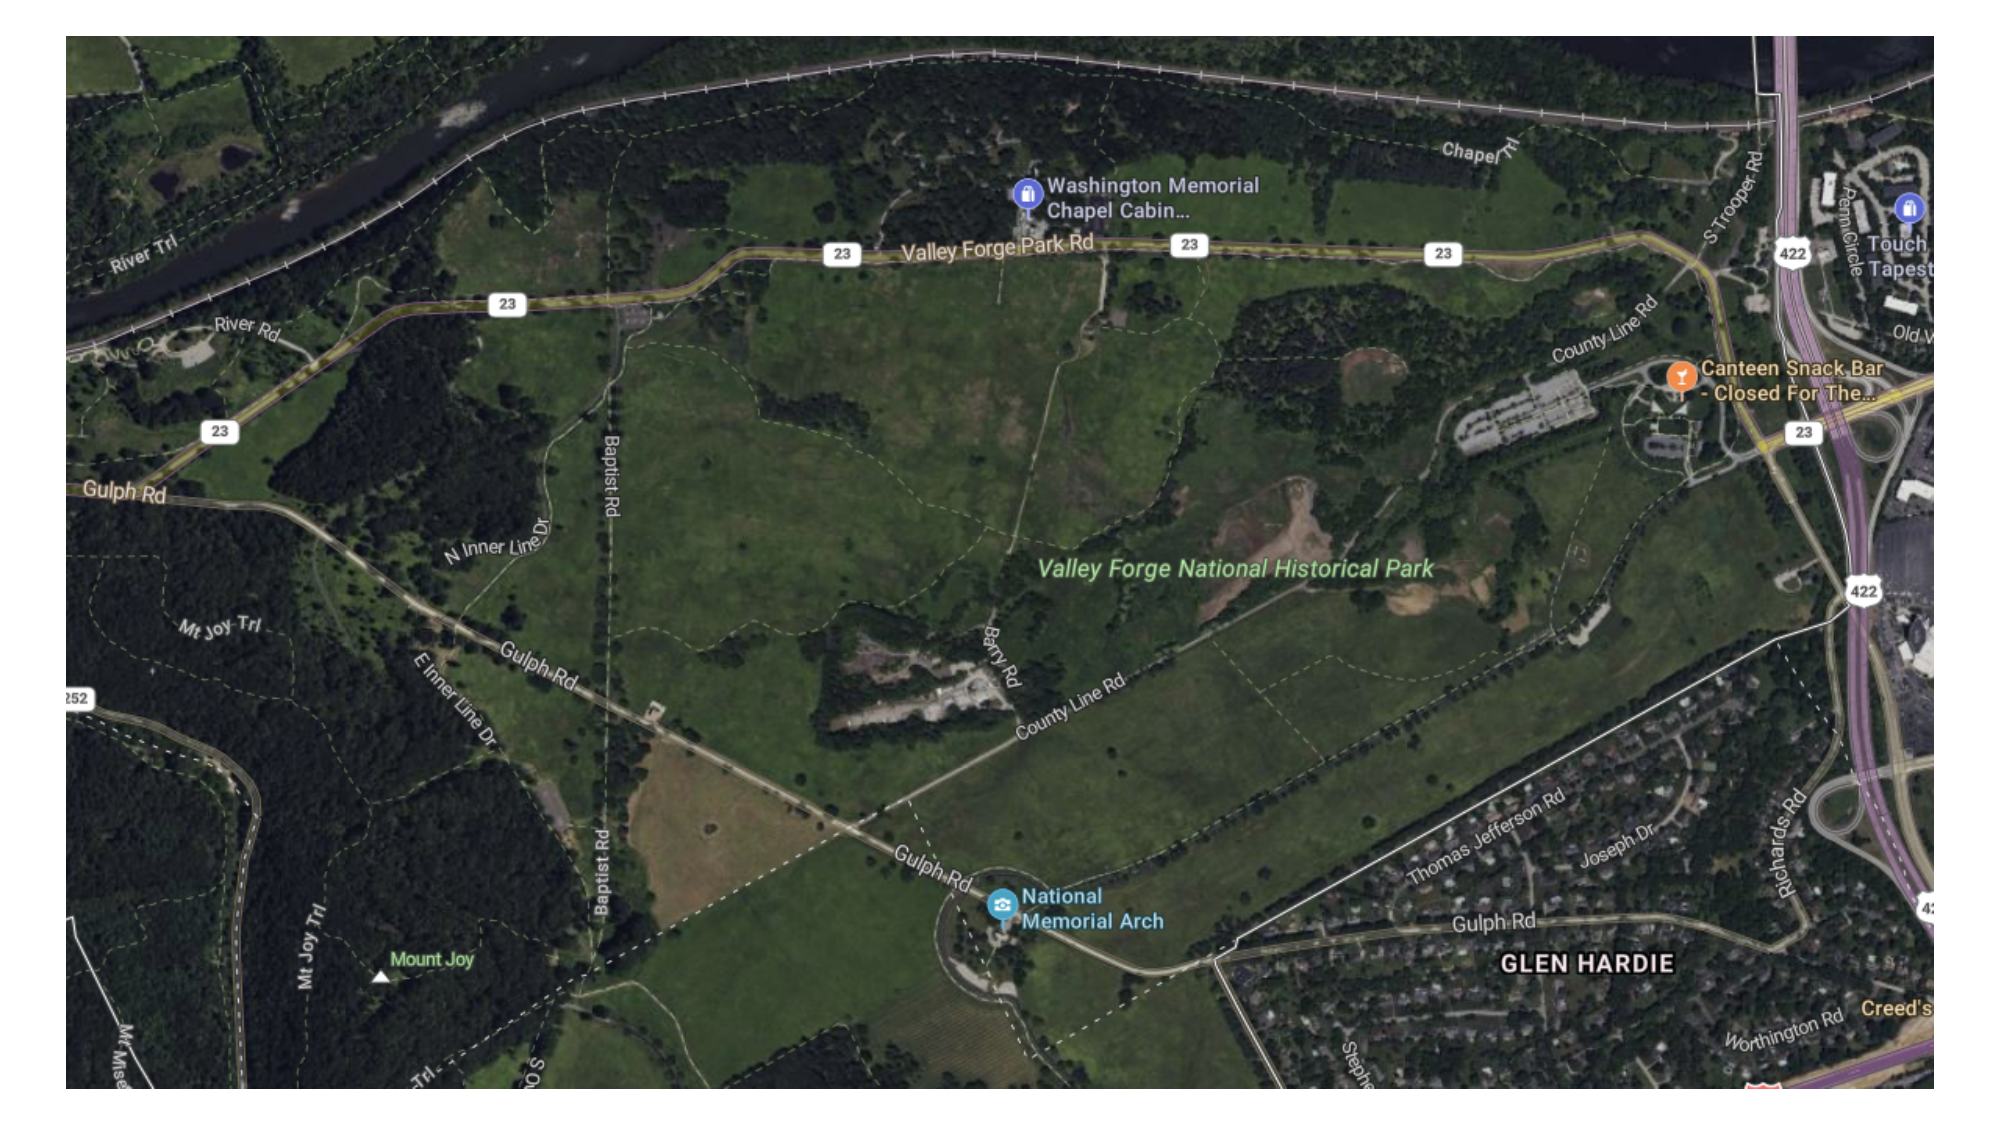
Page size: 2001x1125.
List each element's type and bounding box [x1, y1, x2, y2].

text_box [141, 234, 1711, 522]
text_box [1008, 593, 1932, 969]
picture [65, 36, 1934, 1089]
